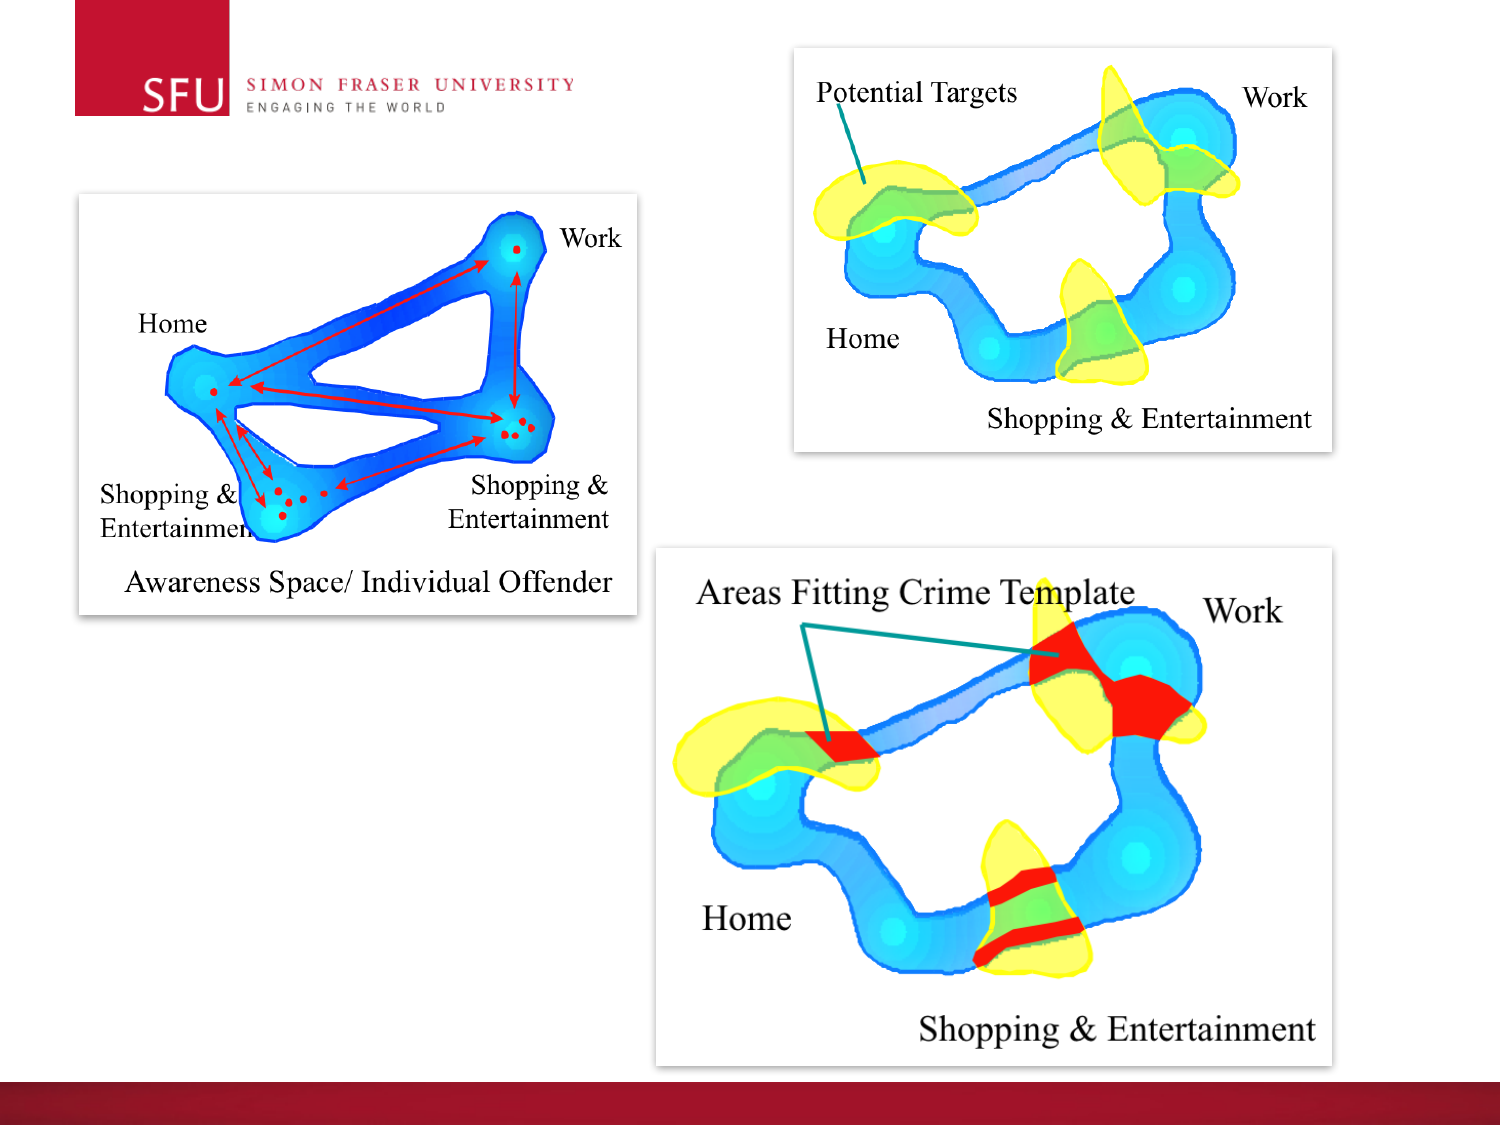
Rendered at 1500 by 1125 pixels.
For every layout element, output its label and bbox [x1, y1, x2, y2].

picture [0, 1082, 1500, 1125]
picture [93, 207, 624, 601]
picture [808, 62, 1318, 438]
picture [670, 562, 1318, 1052]
